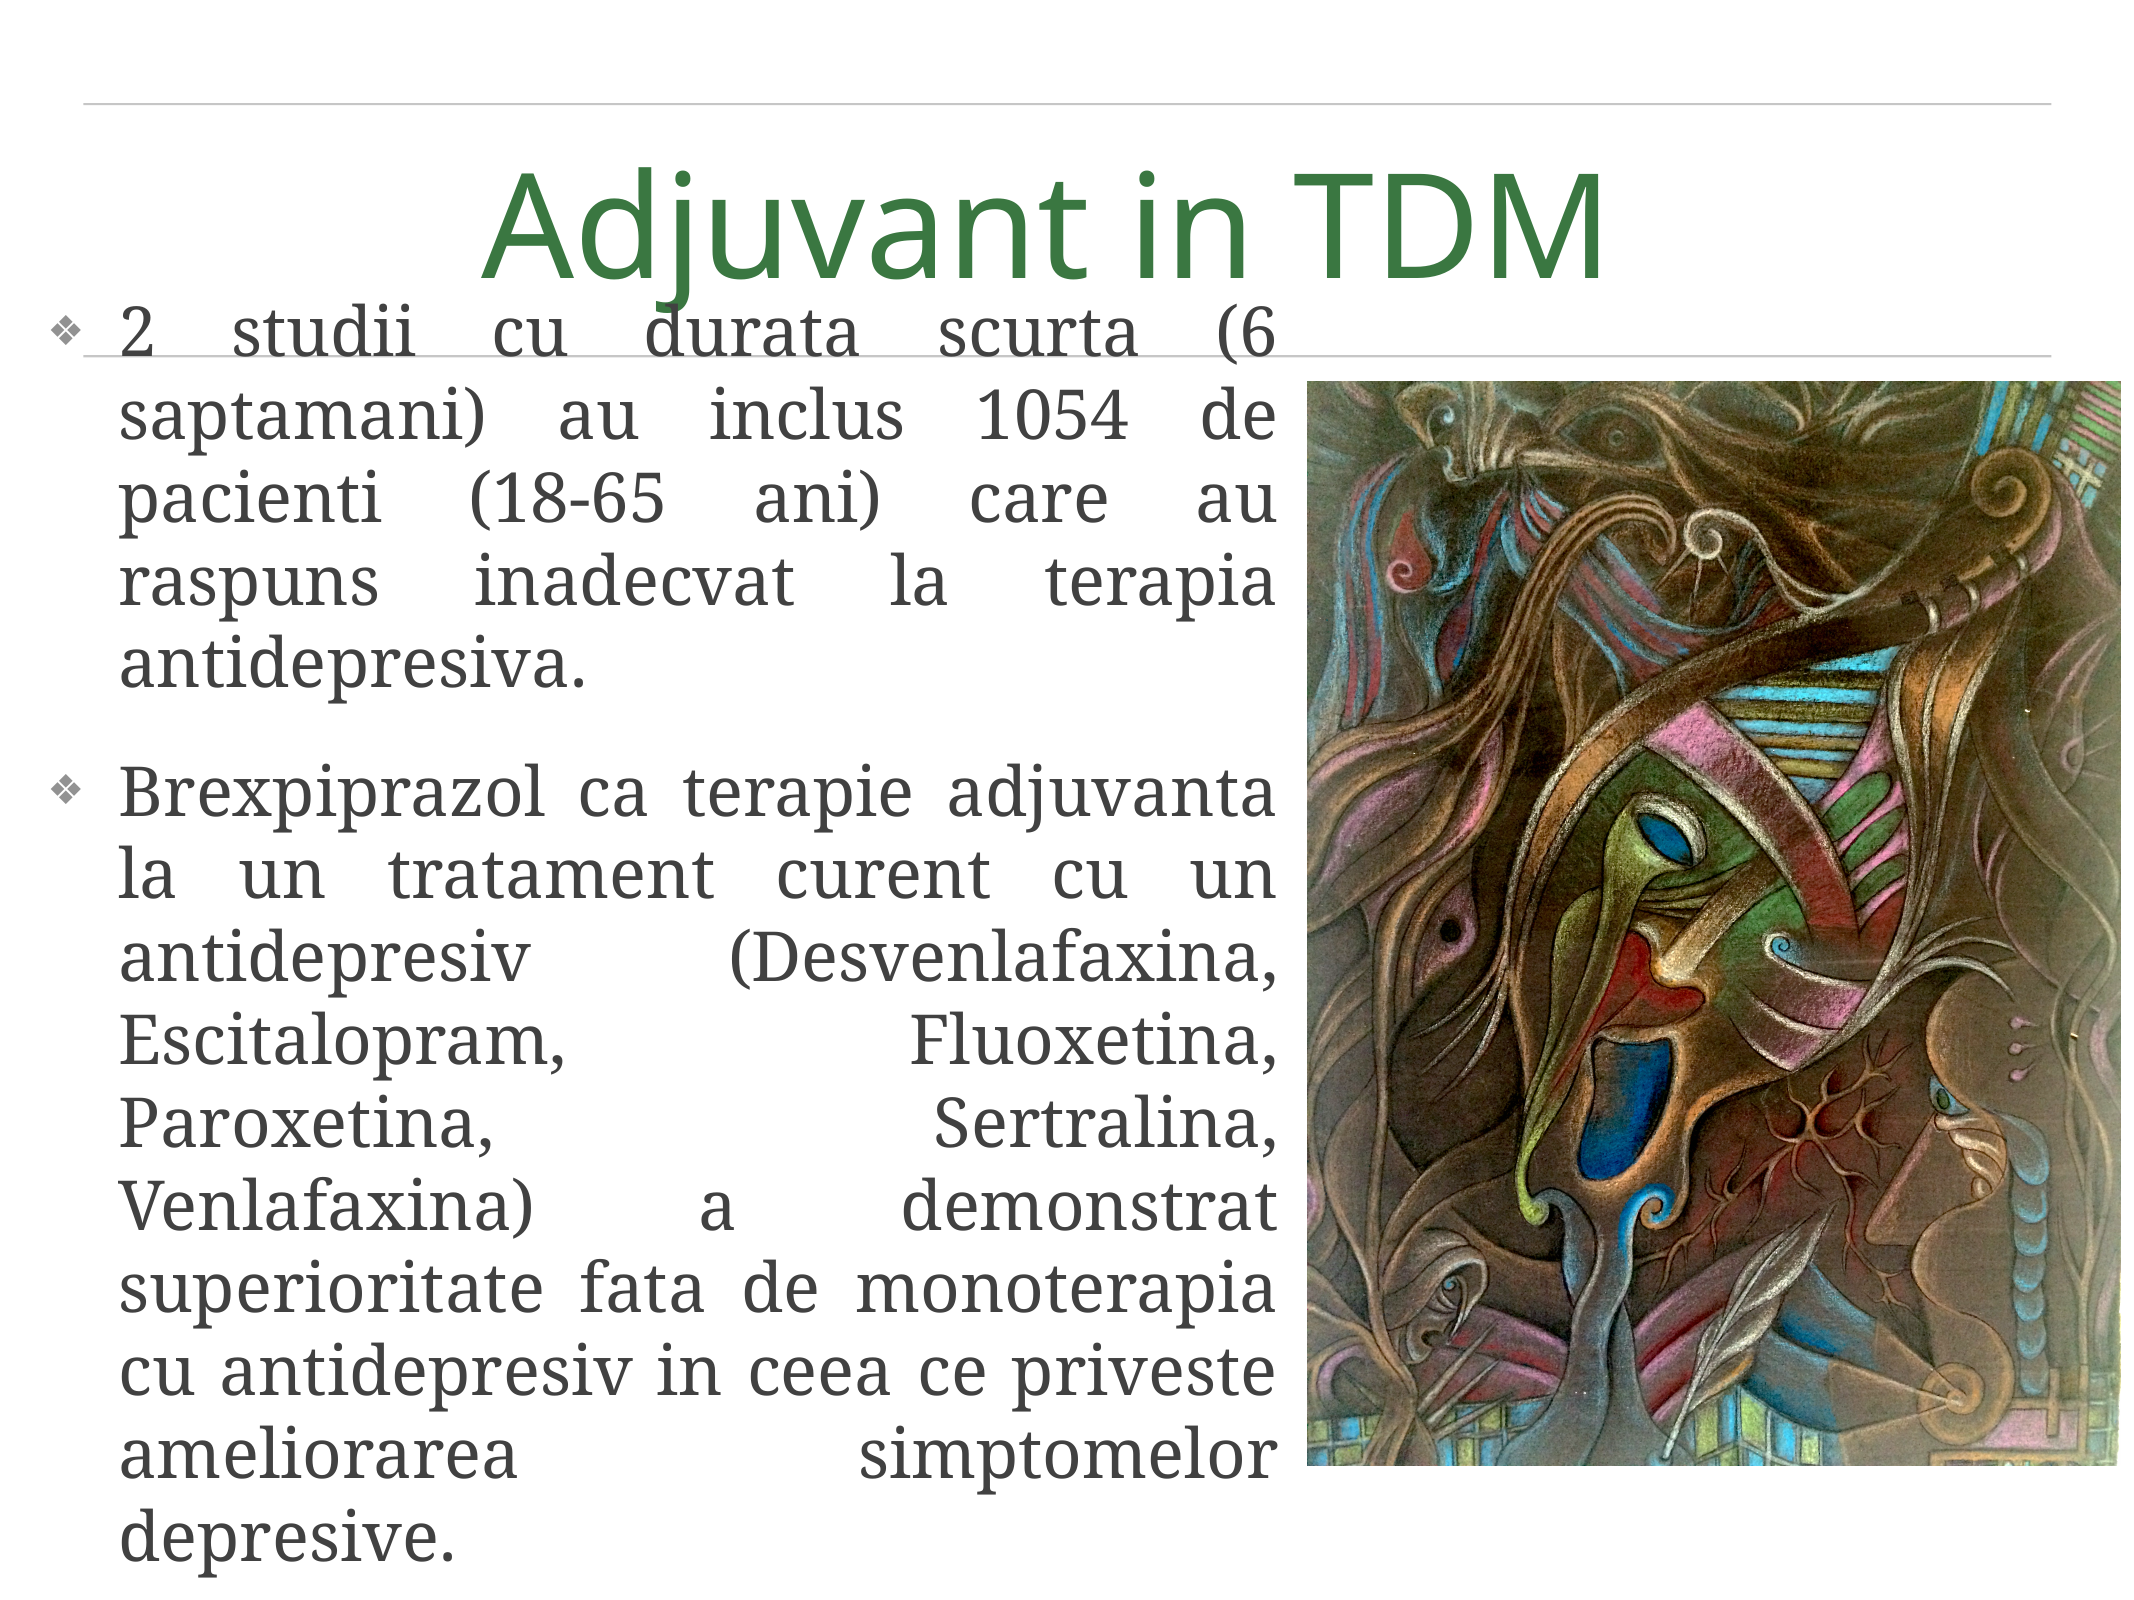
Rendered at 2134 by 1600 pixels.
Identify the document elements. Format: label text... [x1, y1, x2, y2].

picture [1306, 380, 2121, 1466]
list 2 studii cu durata scurta (6 saptamani) au inclus 1054 de pacienti (18-65 ani) care au raspuns inadecvat la terapia antidepresiva. Brexpiprazol ca terapie adjuvanta la un tratament curent cu un antidepresiv (Desvenlafaxina, Escitalopram, Fluoxetina, Paroxetina, Sertralina, Venlafaxina) a demonstrat superioritate fata de monoterapia cu antidepresiv in ceea ce priveste ameliorarea simptomelor depresive. [38, 359, 1288, 1503]
title Adjuvant in TDM [82, 130, 2051, 332]
